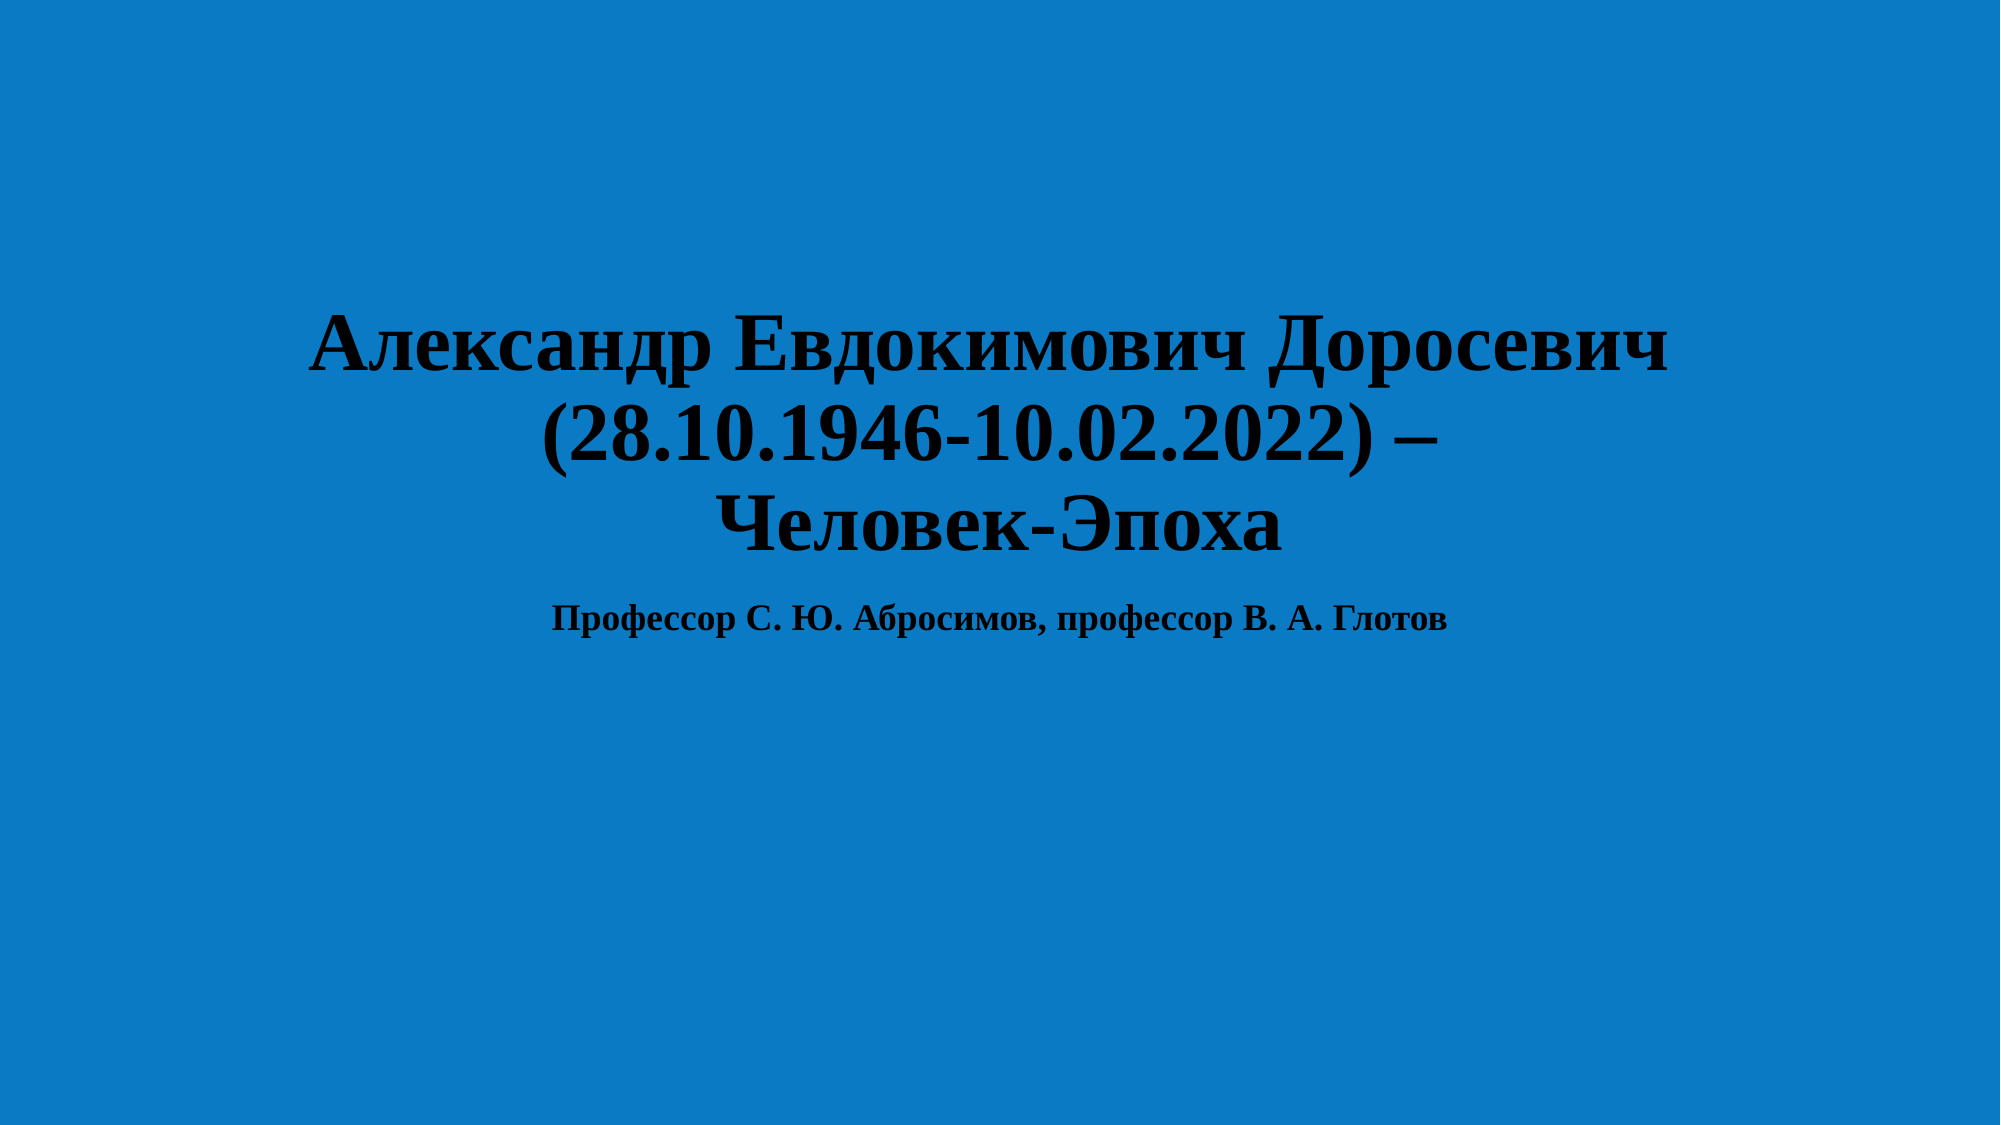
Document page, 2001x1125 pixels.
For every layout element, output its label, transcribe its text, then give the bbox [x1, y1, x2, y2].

subtitle Профессор С. Ю. Абросимов, профессор В. А. Глотов [249, 590, 1750, 863]
title Александр Евдокимович Доросевич (28.10.1946-10.02.2022) – Человек-Эпоха [249, 184, 1750, 576]
